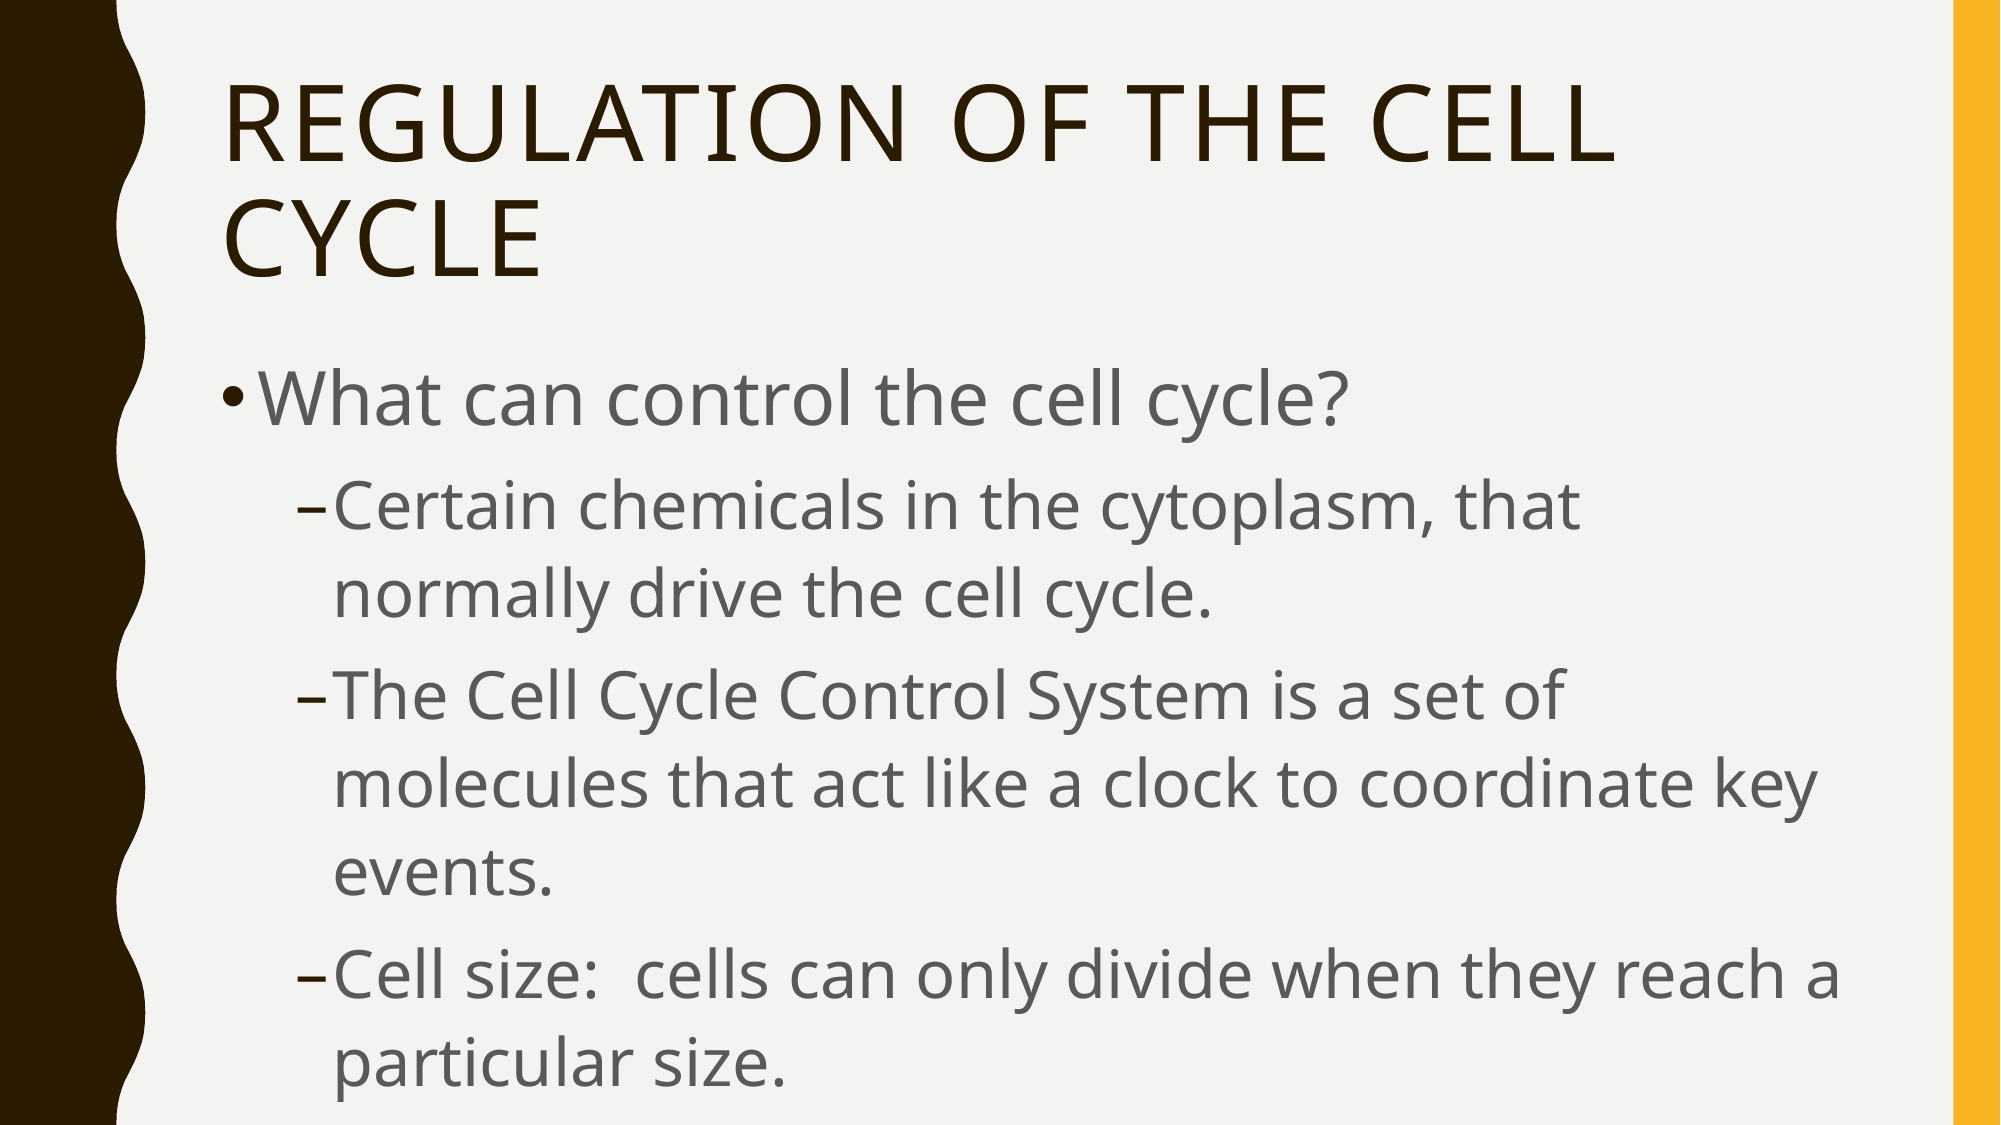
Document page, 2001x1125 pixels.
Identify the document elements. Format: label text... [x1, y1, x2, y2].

title Regulation of the Cell Cycle [205, 62, 1875, 308]
list What can control the cell cycle? Certain chemicals in the cytoplasm, that normally drive the cell cycle. The Cell Cycle Control System is a set of molecules that act like a clock to coordinate key events. Cell size: cells can only divide when they reach a particular size. [205, 333, 1875, 924]
